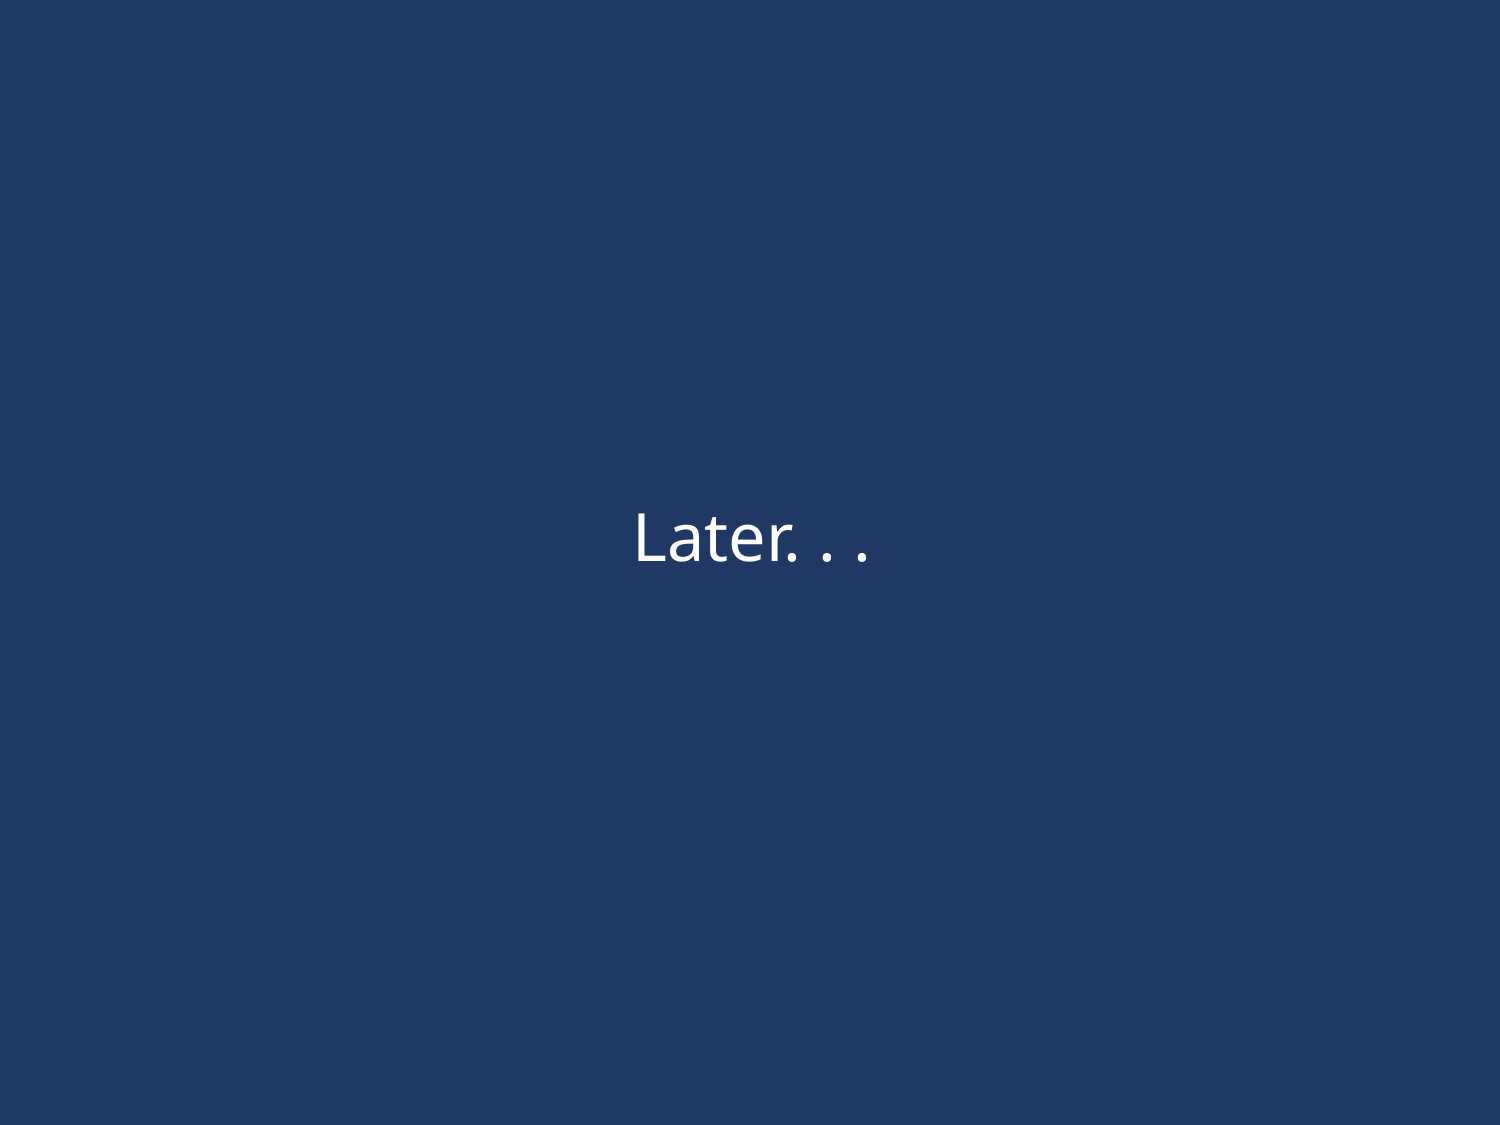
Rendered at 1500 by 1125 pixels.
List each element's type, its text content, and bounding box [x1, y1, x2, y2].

list Later. . . [617, 496, 888, 639]
